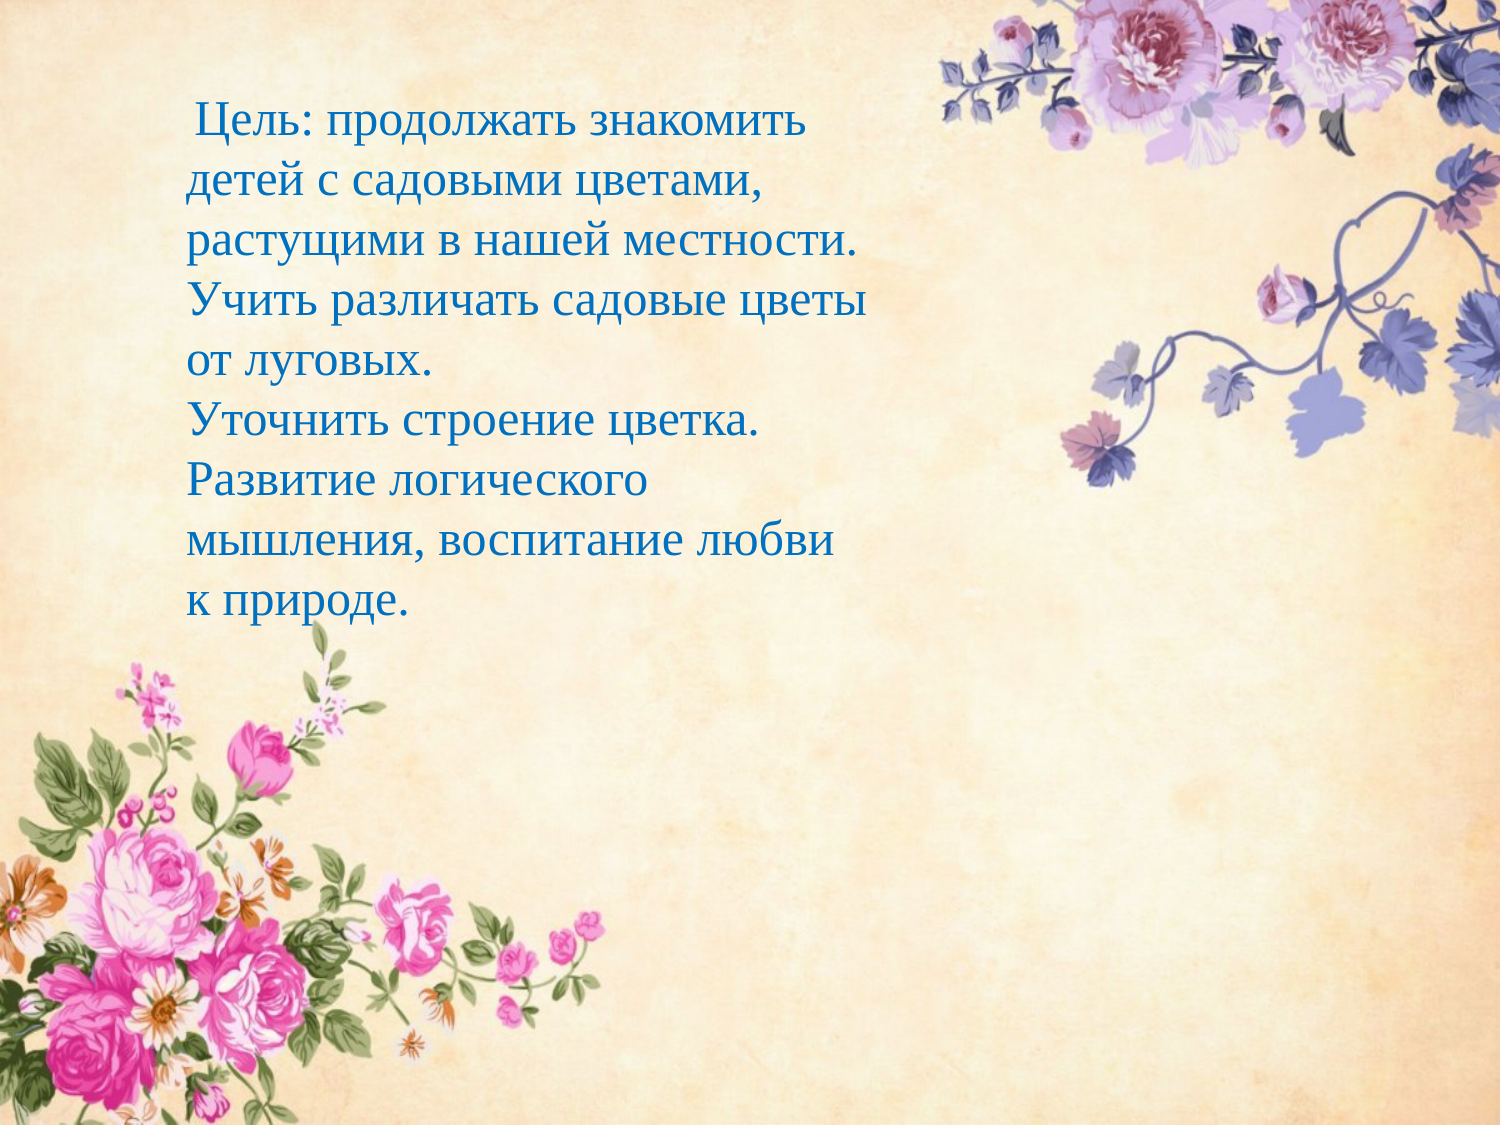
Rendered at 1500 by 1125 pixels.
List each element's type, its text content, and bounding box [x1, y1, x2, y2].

text_box Цель: продолжать знакомить детей с садовыми цветами, растущими в нашей местности. Учить различать садовые цветы от луговых. Уточнить строение цветка. Развитие логического мышления, воспитание любви к природе. [171, 78, 885, 633]
picture [0, 0, 1500, 1125]
